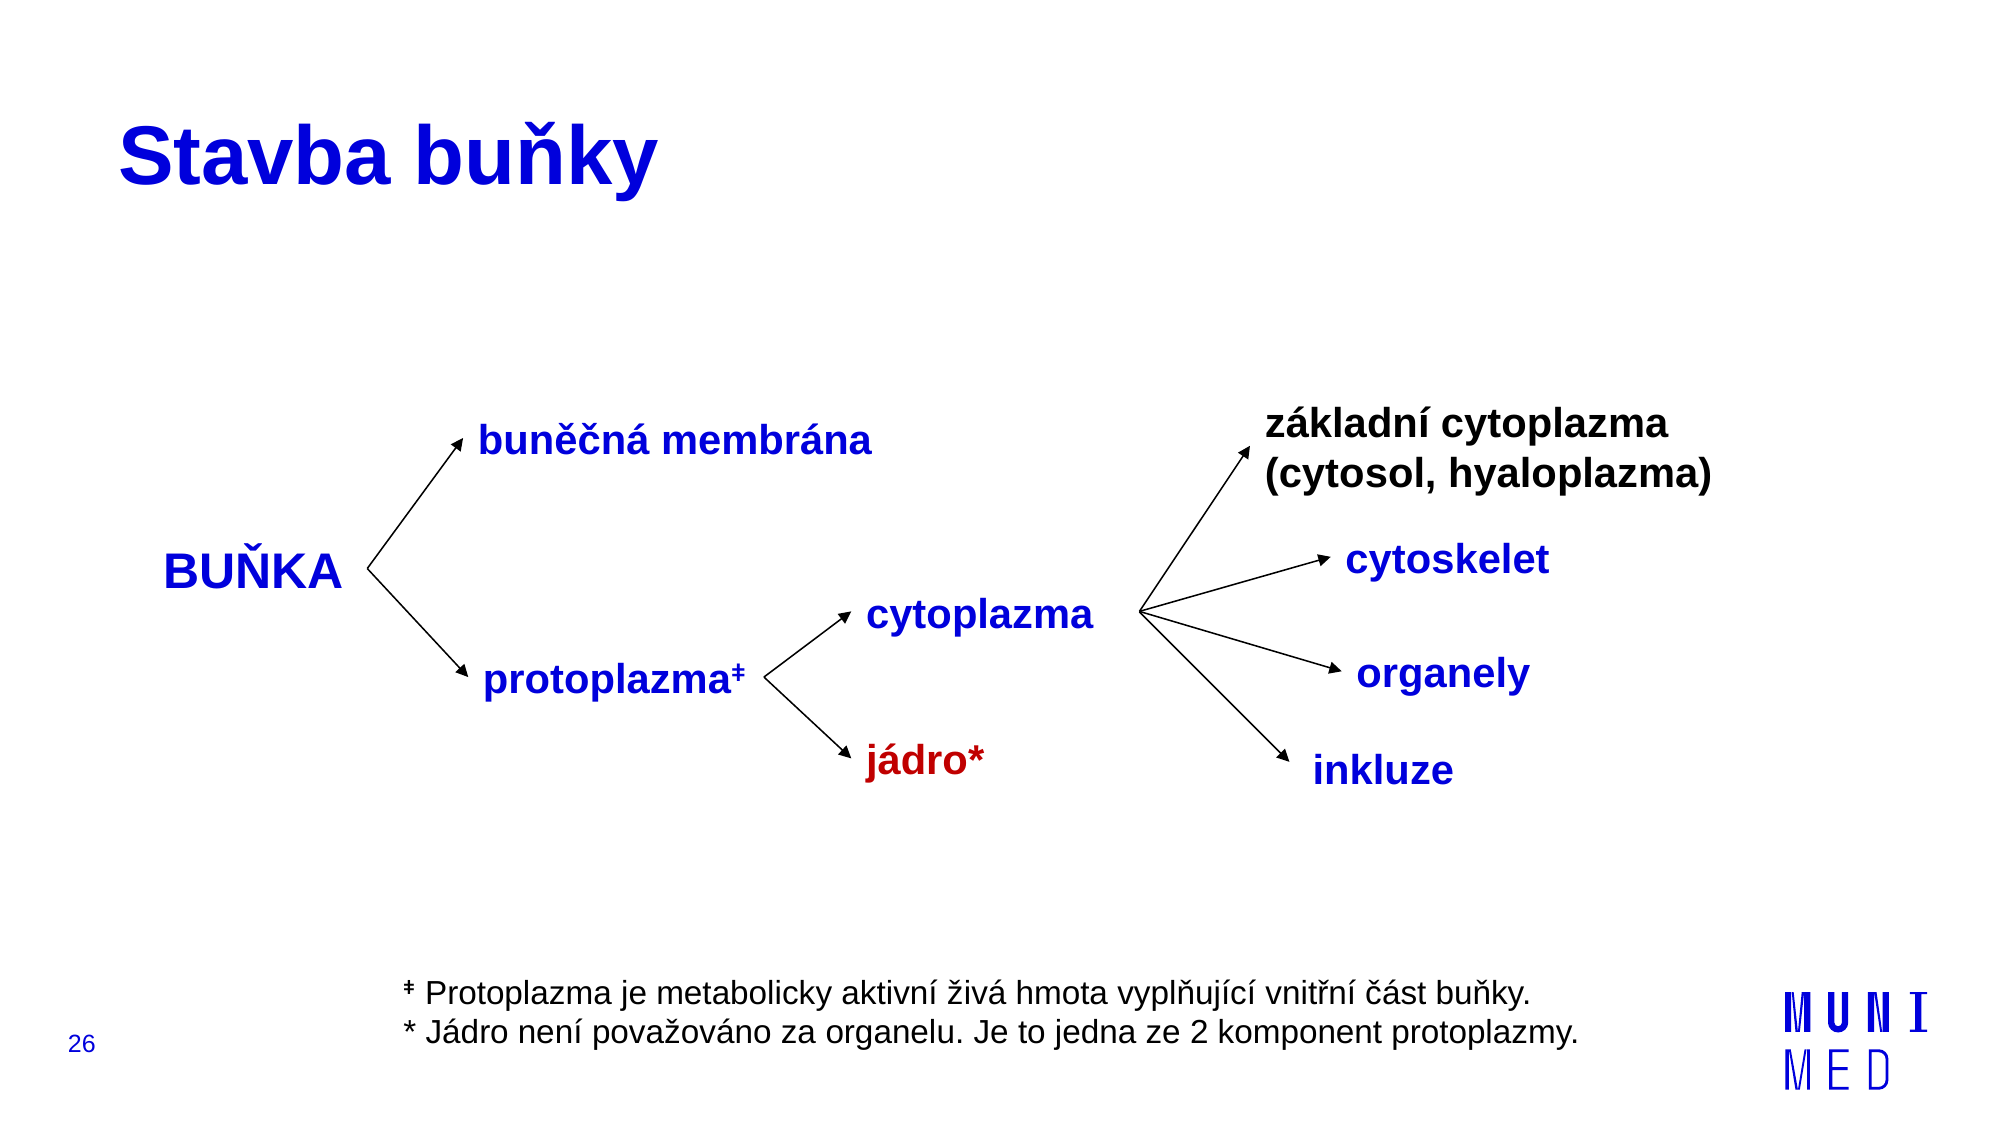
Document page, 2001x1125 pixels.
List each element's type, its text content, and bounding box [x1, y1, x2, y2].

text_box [366, 568, 469, 678]
title Stavba buňky [118, 118, 1883, 193]
text_box inkluze [1298, 735, 1587, 801]
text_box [1139, 611, 1342, 672]
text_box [1255, 556, 1331, 613]
slide_number 26 [67, 1021, 110, 1063]
text_box cytoskelet [1330, 524, 1619, 590]
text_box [1139, 446, 1251, 613]
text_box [1139, 679, 1290, 763]
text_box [763, 611, 852, 678]
text_box základní cytoplazma (cytosol, hyaloplazma) [1249, 388, 1891, 504]
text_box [763, 684, 852, 760]
text_box protoplazmaǂ [468, 644, 758, 710]
text_box jádro* [851, 726, 1101, 791]
text_box cytoplazma [851, 579, 1133, 644]
text_box organely [1341, 638, 1630, 704]
text_box BUŇKA [148, 531, 361, 606]
text_box ǂ Protoplazma je metabolicky aktivní živá hmota vyplňující vnitřní část buňky. * Jádro není považováno za organelu. Je to jedna ze 2 komponent protoplazmy. [388, 963, 1688, 1058]
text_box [366, 438, 464, 570]
text_box buněčná membrána [463, 405, 904, 471]
